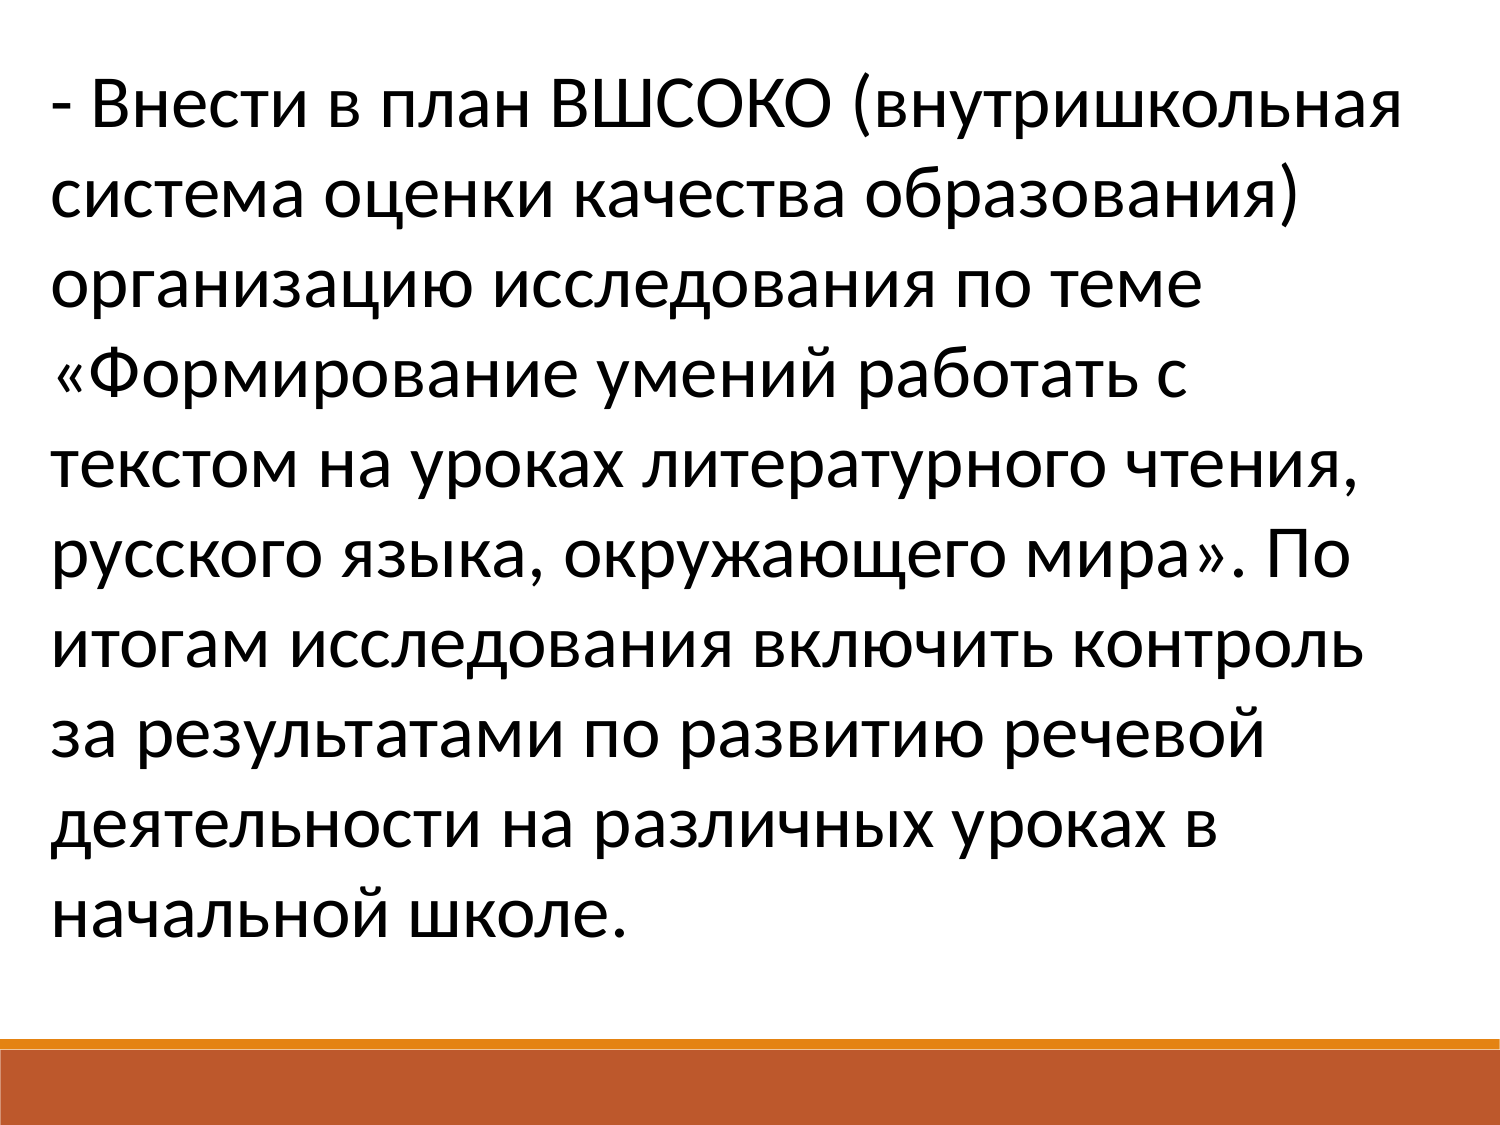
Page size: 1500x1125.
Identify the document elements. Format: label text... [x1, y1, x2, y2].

text_box - Внести в план ВШСОКО (внутришкольная система оценки качества образования) организацию исследования по теме «Формирование умений работать с текстом на уроках литературного чтения, русского языка, окружающего мира». По итогам исследования включить контроль за результатами по развитию речевой деятельности на различных уроках в начальной школе. [35, 45, 1442, 1050]
